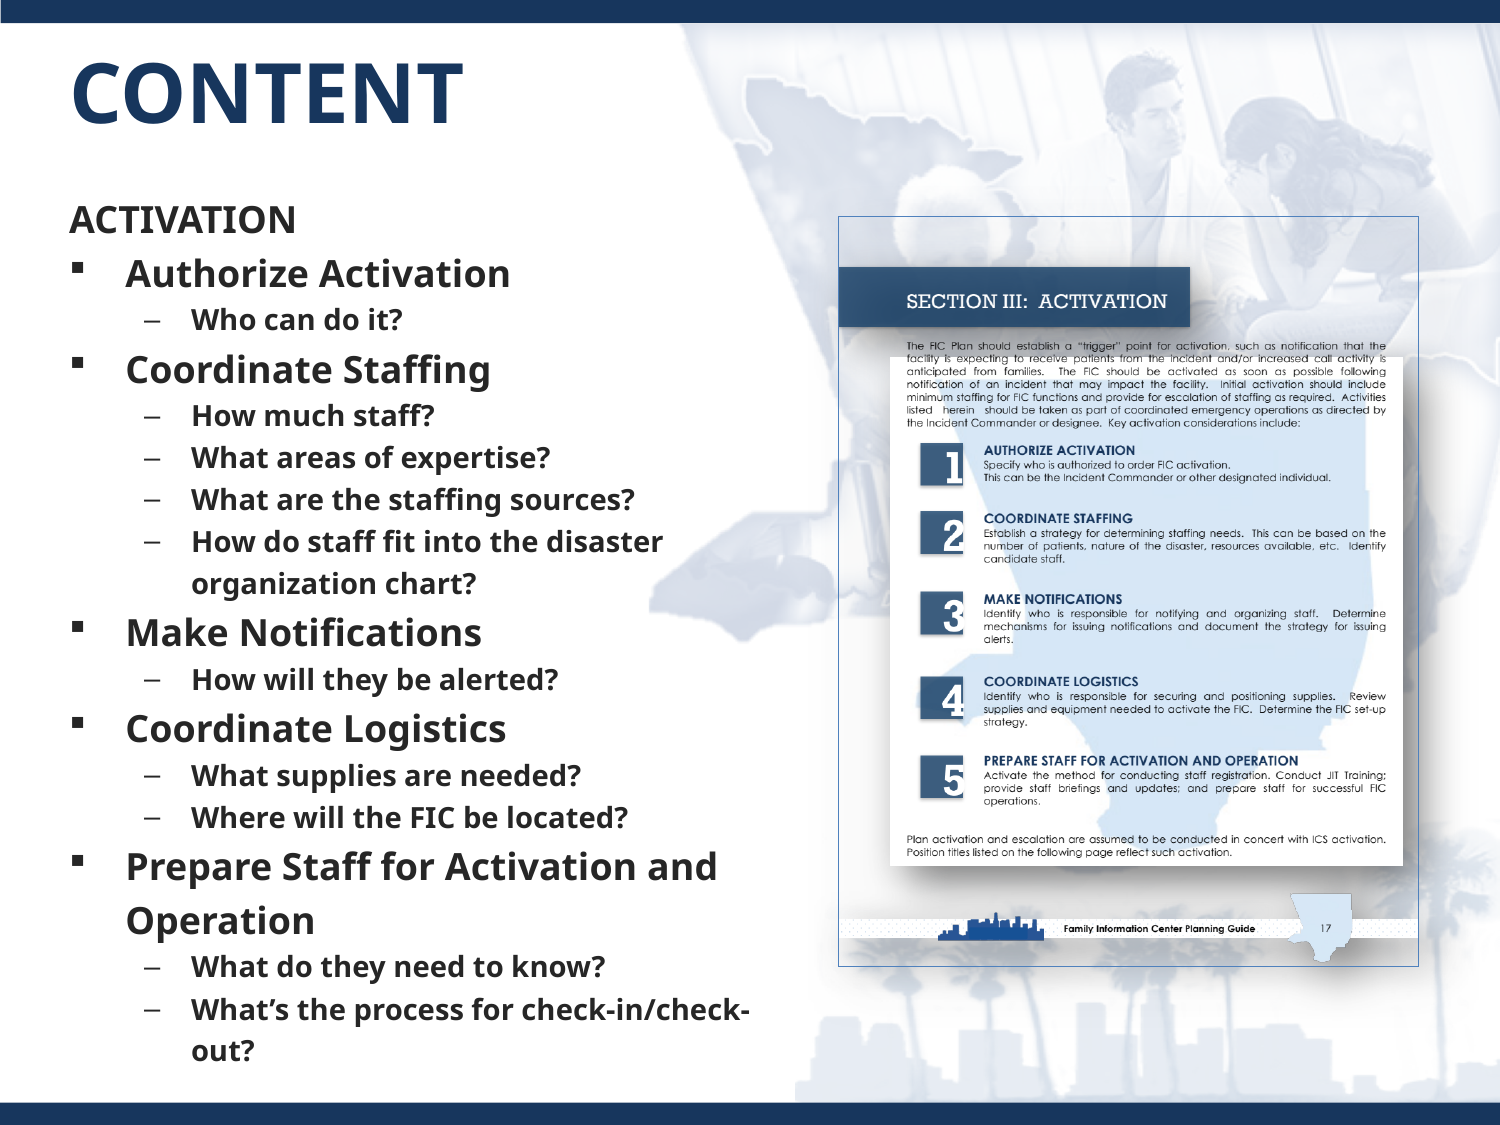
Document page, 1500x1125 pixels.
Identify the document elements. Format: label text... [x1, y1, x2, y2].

title CONTENT [54, 15, 1405, 165]
picture [628, 24, 1500, 967]
list ACTIVATION Authorize Activation Who can do it? Coordinate Staffing How much staff? What areas of expertise? What are the staffing sources? How do staff fit into the disaster organization chart? Make Notifications How will they be alerted? Coordinate Logistics What supplies are needed? Where will the FIC be located? Prepare Staff for Activation and Operation What do they need to know? What’s the process for check-in/check-out? [54, 179, 774, 1028]
